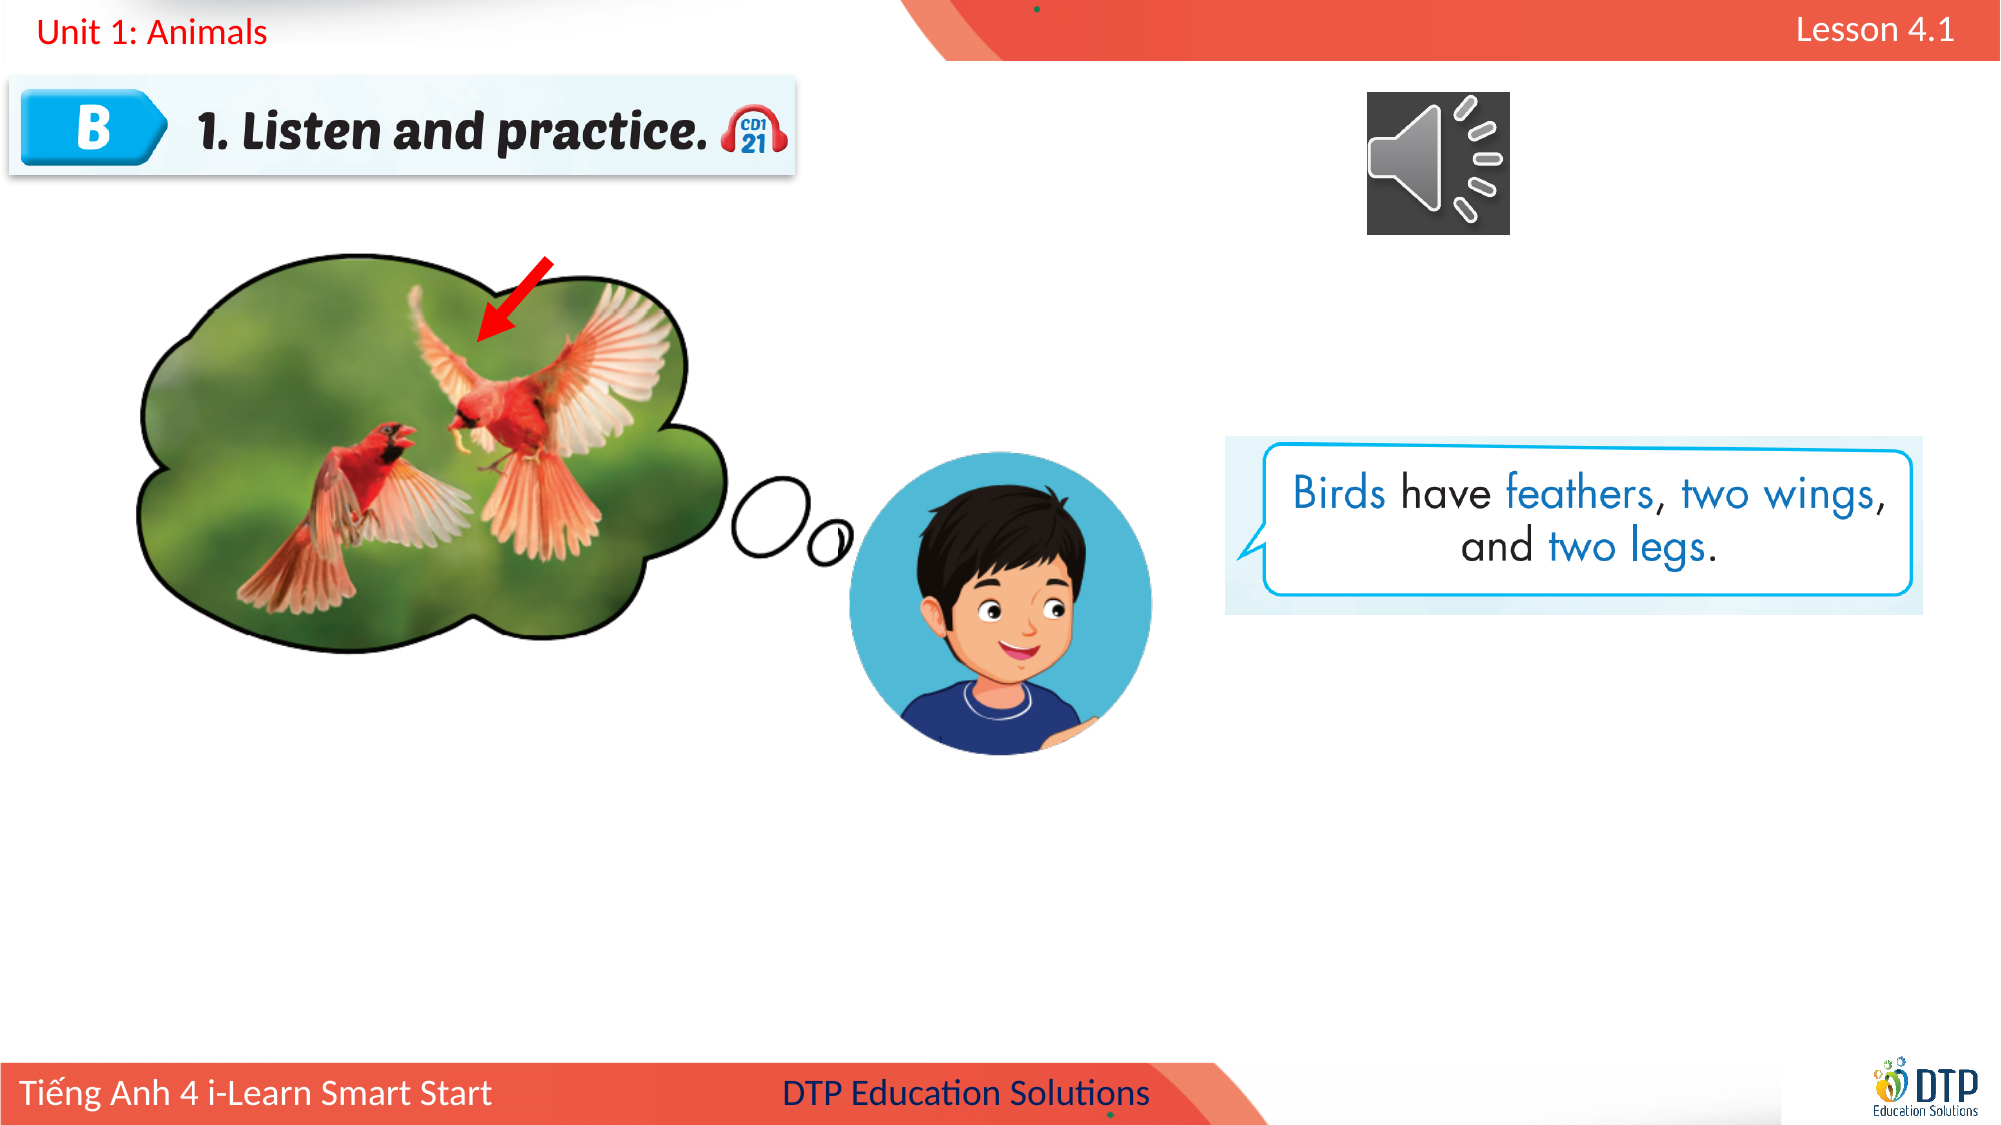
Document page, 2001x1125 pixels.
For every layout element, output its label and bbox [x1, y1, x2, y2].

picture [1225, 436, 1923, 615]
picture [1869, 1023, 1982, 1125]
picture [95, 235, 1162, 782]
picture [4, 0, 2000, 61]
picture [1366, 91, 1512, 236]
text_box [476, 260, 550, 343]
picture [9, 75, 795, 175]
picture [2, 1063, 1782, 1125]
